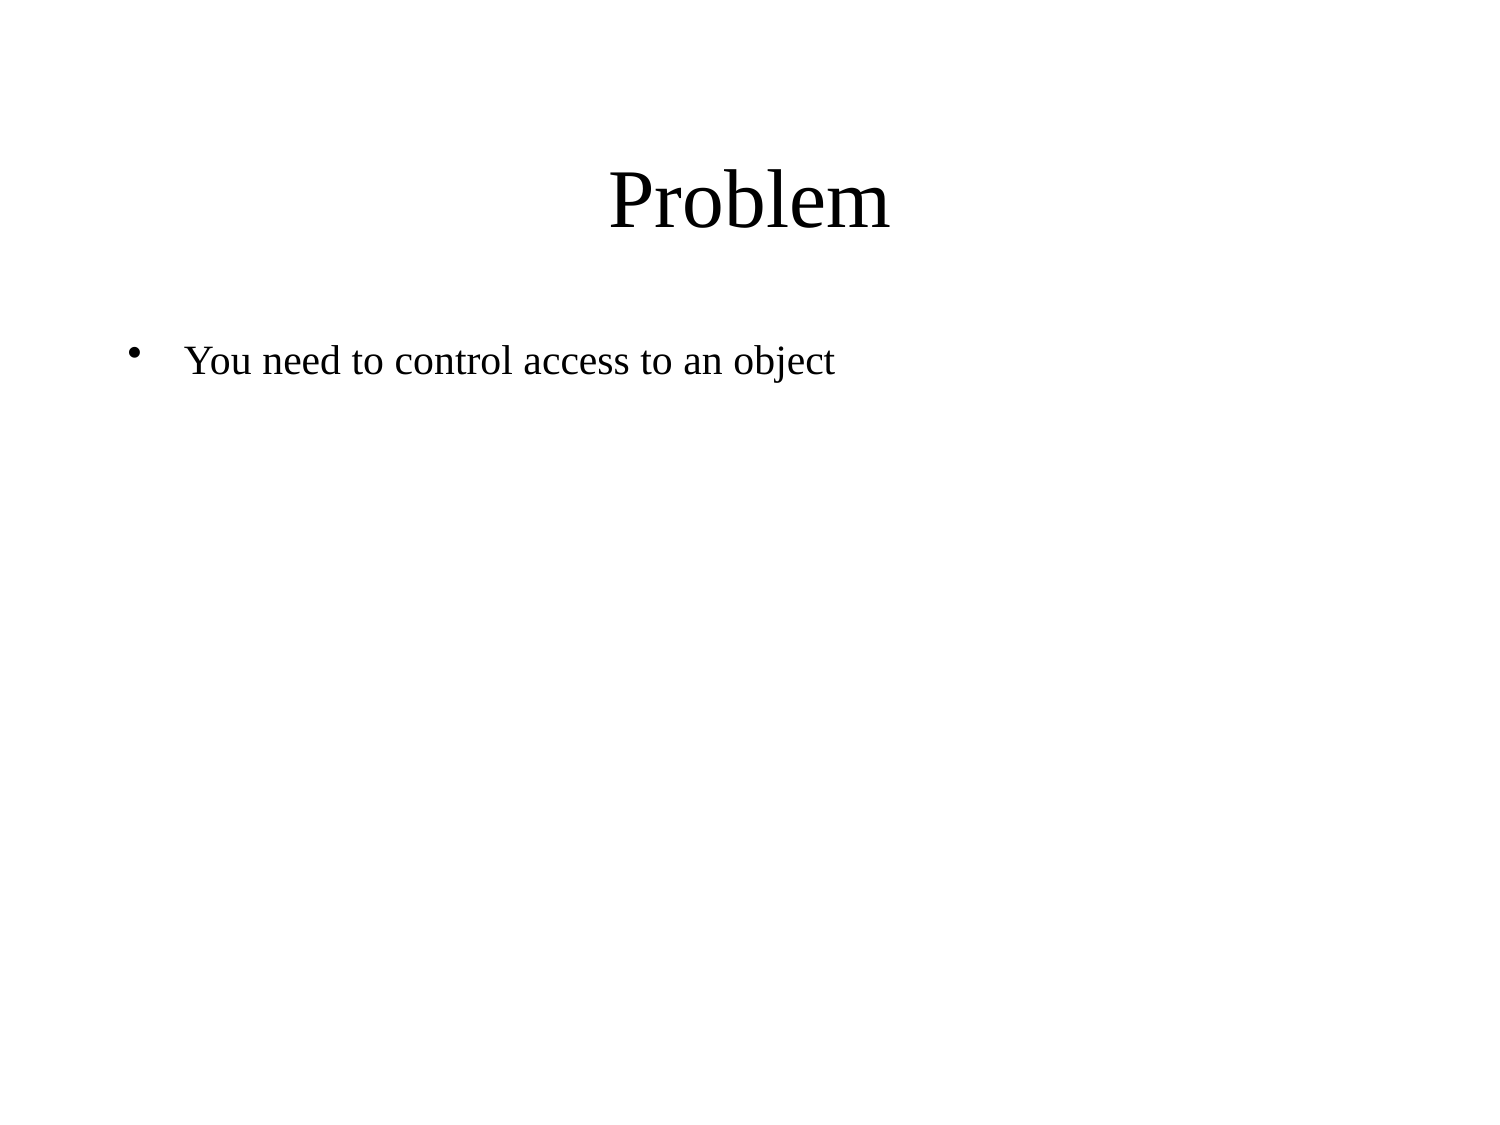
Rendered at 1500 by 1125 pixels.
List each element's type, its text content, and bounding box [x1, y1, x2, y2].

list You need to control access to an object [112, 324, 1388, 1001]
title Problem [112, 99, 1388, 288]
